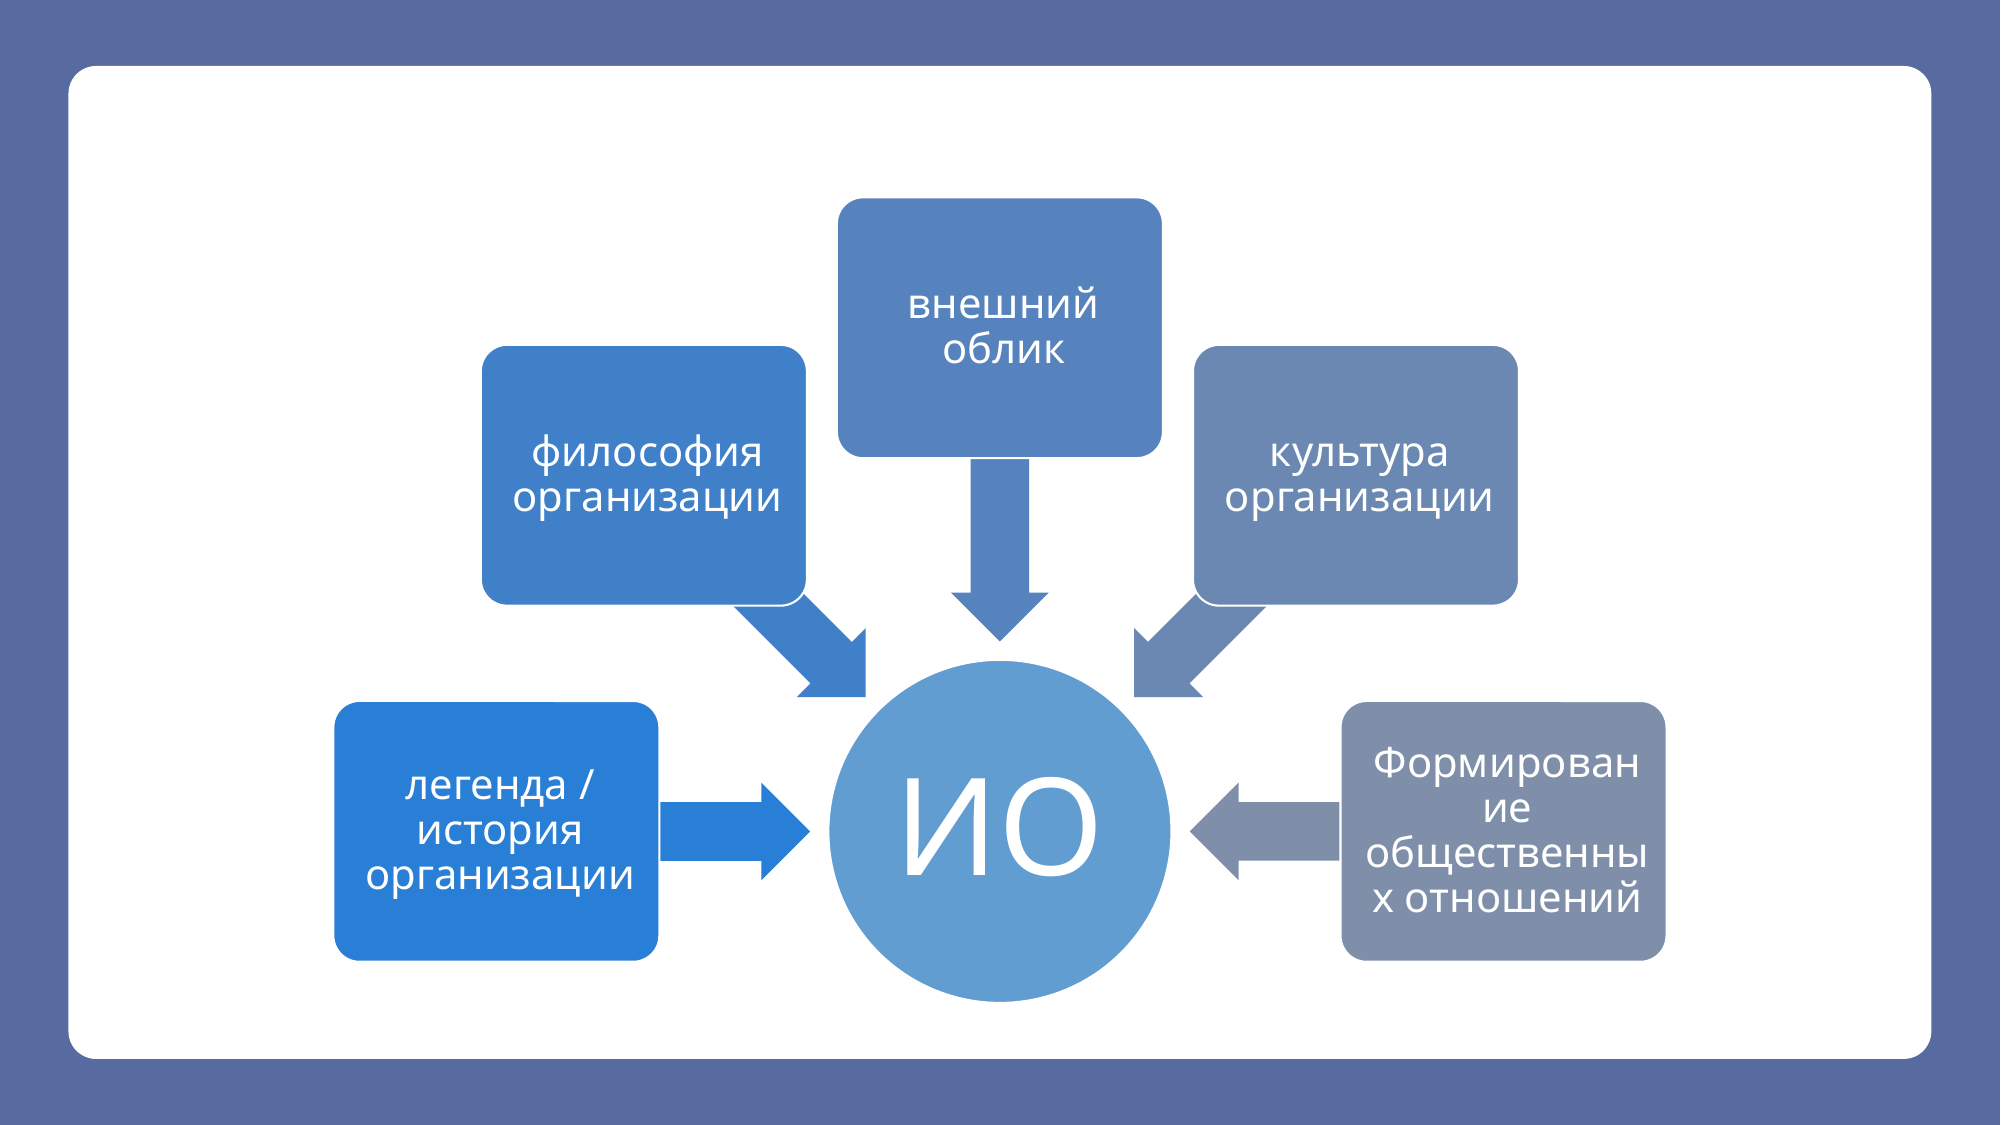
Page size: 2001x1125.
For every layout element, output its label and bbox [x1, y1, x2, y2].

text_box [333, 155, 1667, 1045]
text_box [67, 64, 1933, 1061]
